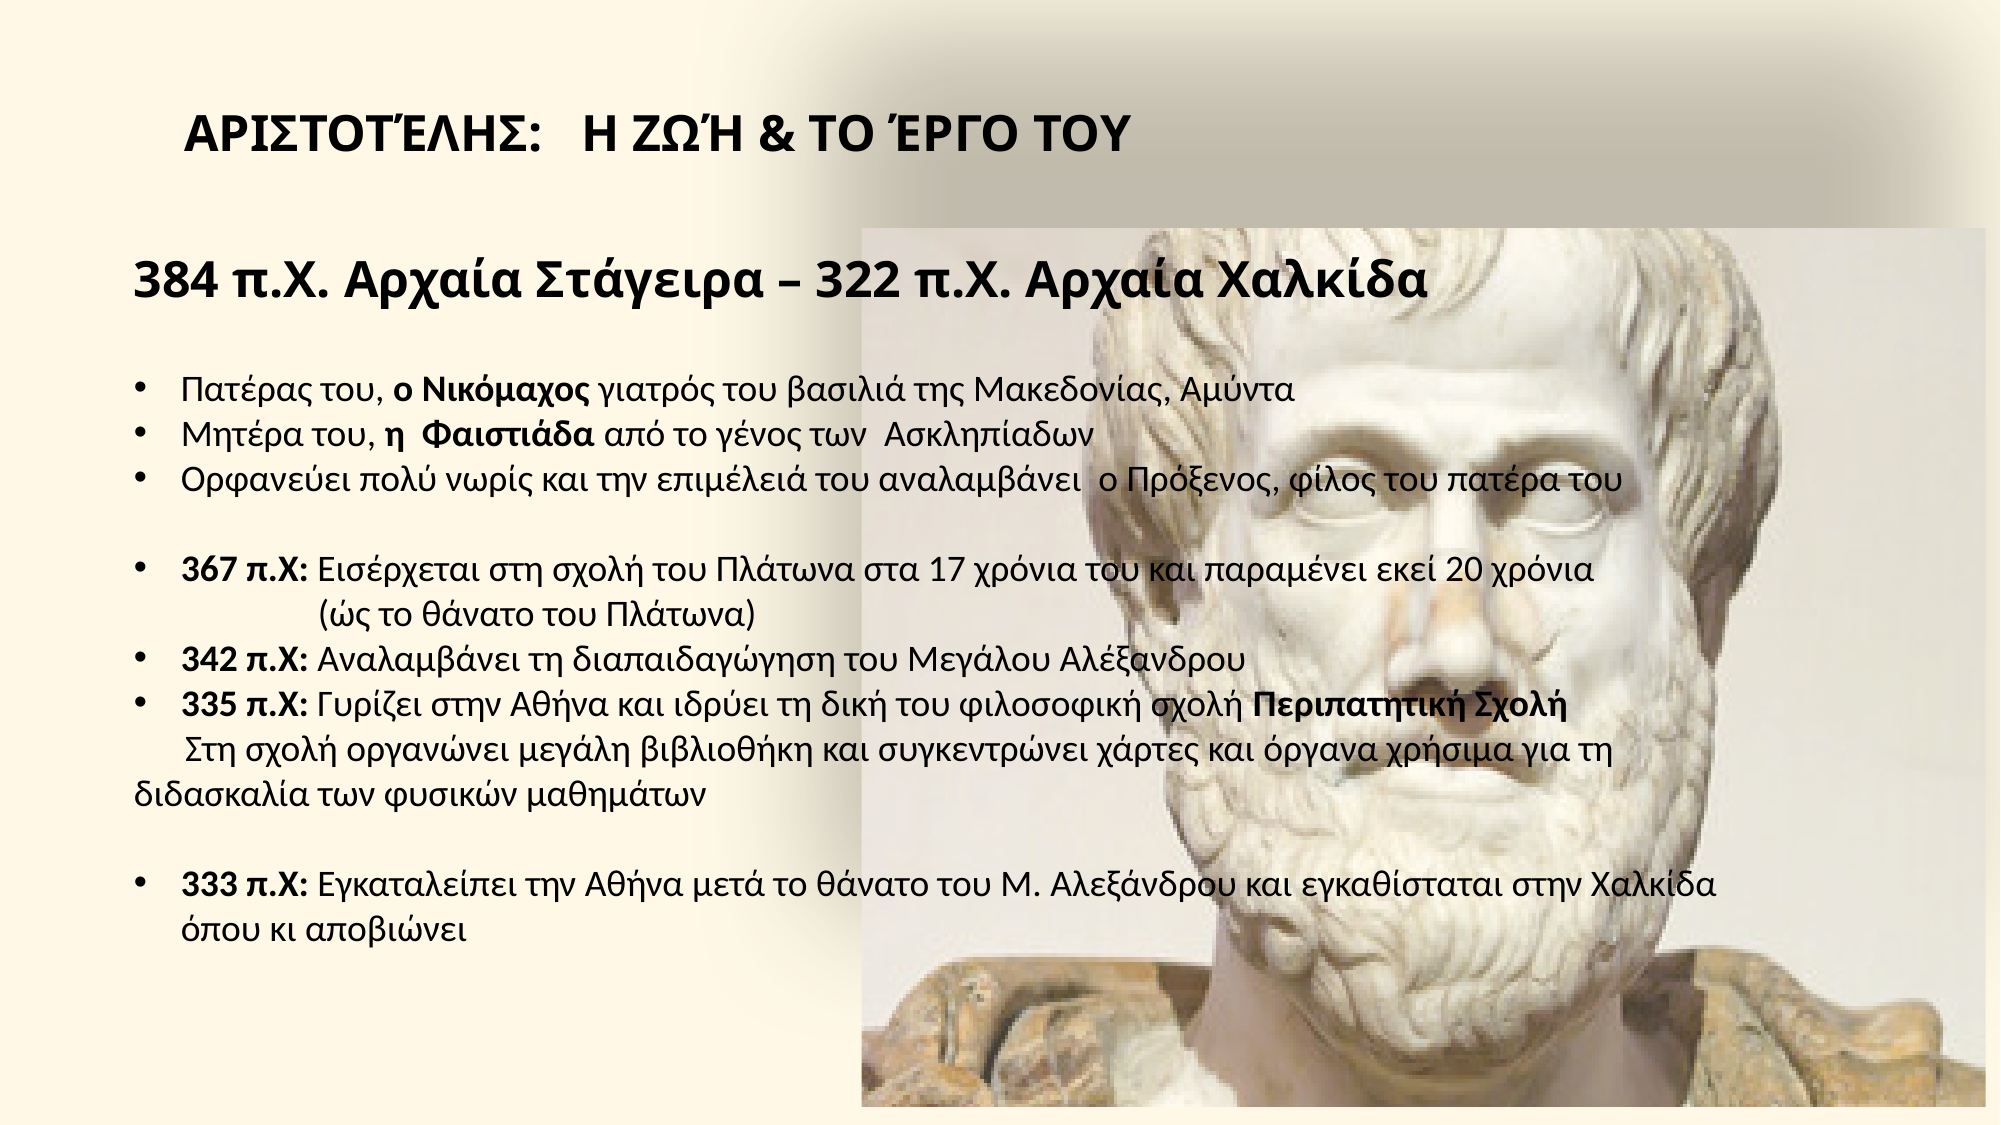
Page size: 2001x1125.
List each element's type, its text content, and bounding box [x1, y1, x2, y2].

text_box Αριστοτέλης: Η ζωή & το έργο του [169, 93, 1147, 169]
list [861, 228, 1986, 1107]
text_box 384 π.Χ. Αρχαία Στάγειρα – 322 π.Χ. Αρχαία Χαλκίδα [119, 239, 861, 315]
text_box Πατέρας του, ο Νικόμαχος γιατρός του βασιλιά της Μακεδονίας, Αμύντα Μητέρα του, η Φαιστιάδα από το γένος των Ασκληπίαδων Ορφανεύει πολύ νωρίς και την επιμέλειά του αναλαμβάνει ο Πρόξενος, φίλος του πατέρα του 367 π.Χ: Εισέρχεται στη σχολή του Πλάτωνα στα 17 χρόνια του και παραμένει εκεί 20 χρόνια (ώς το θάνατο του Πλάτωνα) 342 π.Χ: Αναλαμβάνει τη διαπαιδαγώγηση του Μεγάλου Αλέξανδρου 335 π.Χ: Γυρίζει στην Αθήνα και ιδρύει τη δική του φιλοσοφική σχολή Περιπατητική Σχολή Στη σχολή οργανώνει μεγάλη βιβλιοθήκη και συγκεντρώνει χάρτες και όργανα χρήσιμα για τη διδασκαλία των φυσικών μαθημάτων 333 π.Χ: Εγκαταλείπει την Αθήνα μετά το θάνατο του Μ. Αλεξάνδρου και εγκαθίσταται στην Χαλκίδα όπου κι αποβιώνει [119, 356, 861, 1002]
text_box [0, 0, 2000, 1125]
